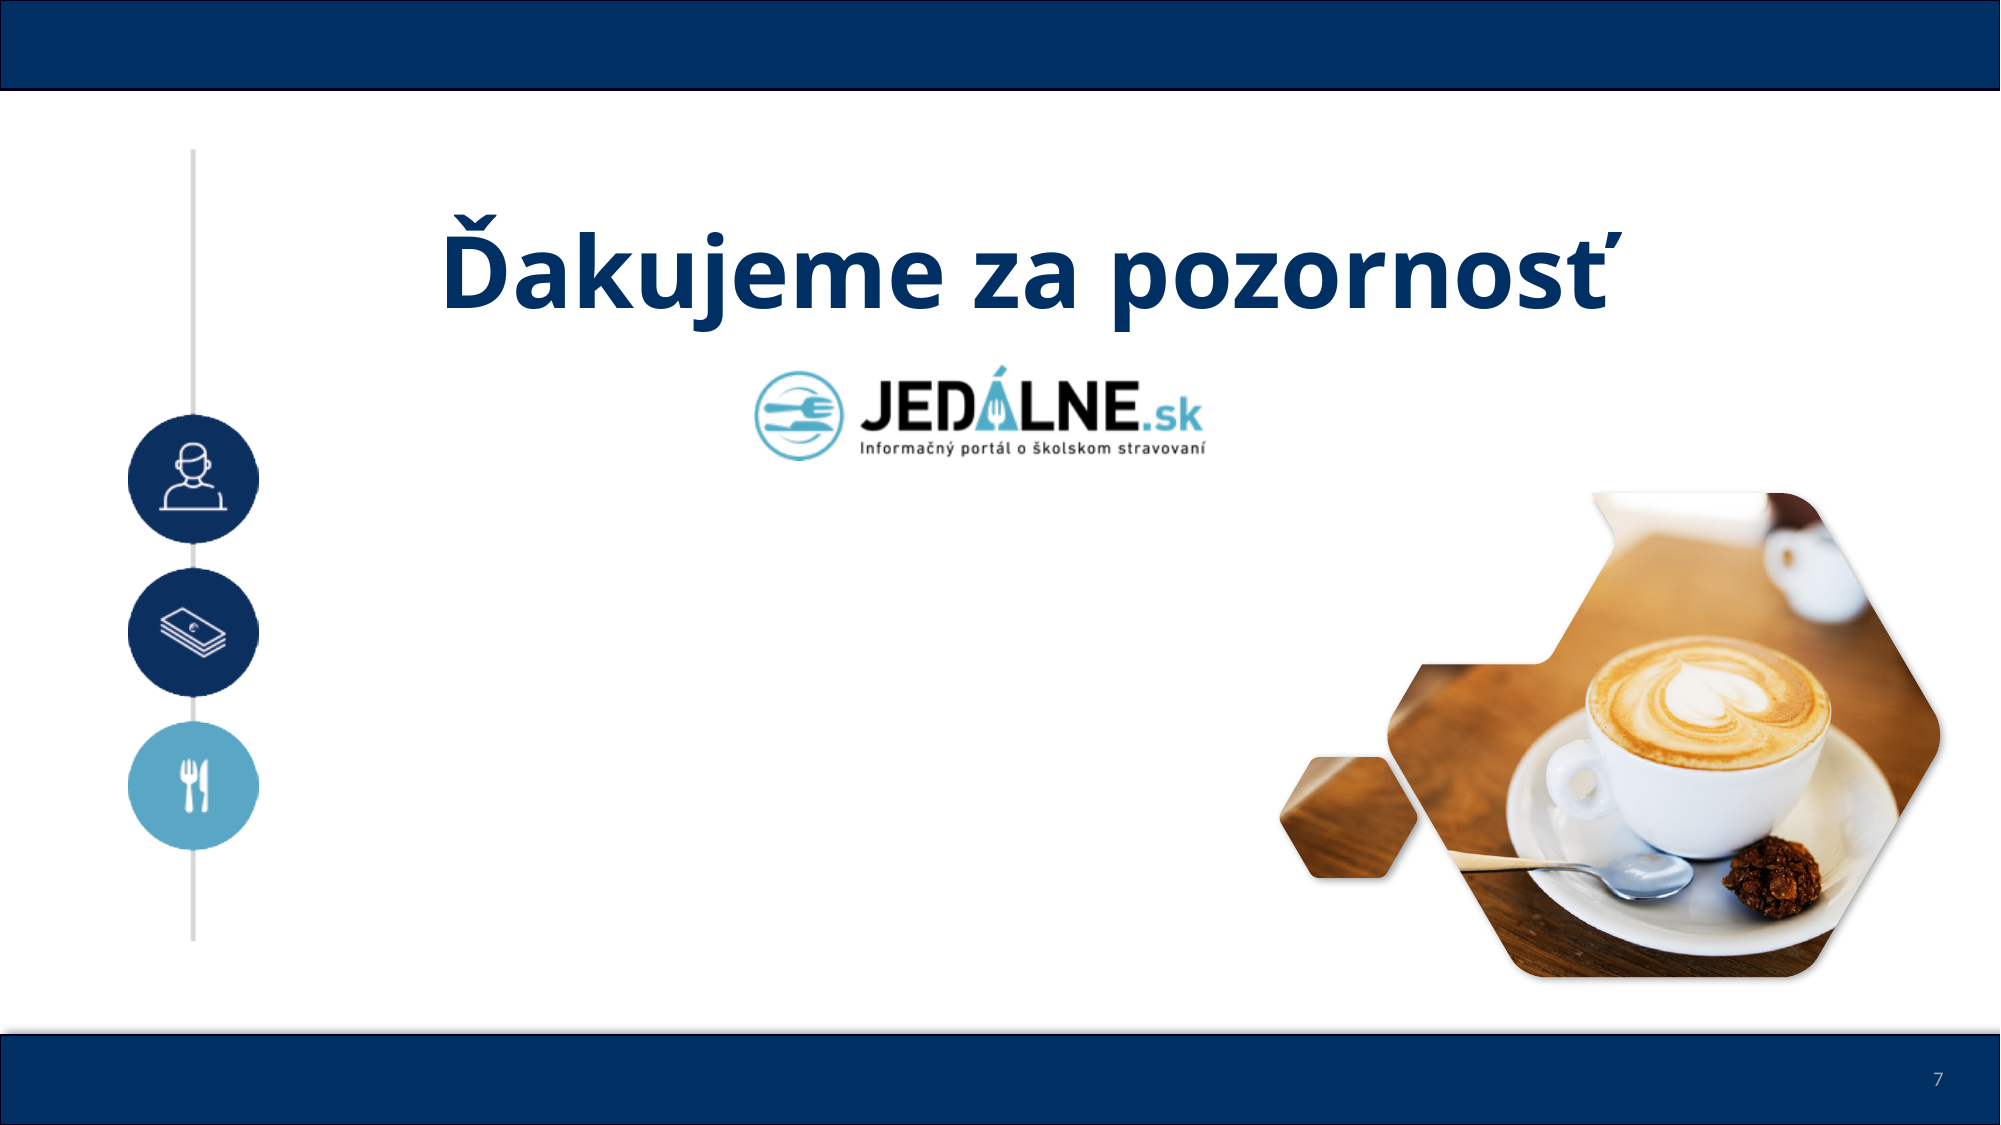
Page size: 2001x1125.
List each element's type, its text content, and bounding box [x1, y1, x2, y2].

text_box 7 [1918, 1058, 1970, 1100]
picture [128, 54, 259, 995]
text_box [0, 1034, 2000, 1125]
picture [1279, 493, 1941, 978]
text_box Ďakujeme za pozornosť [258, 193, 1807, 337]
text_box [0, 0, 2000, 91]
picture [754, 364, 1206, 461]
